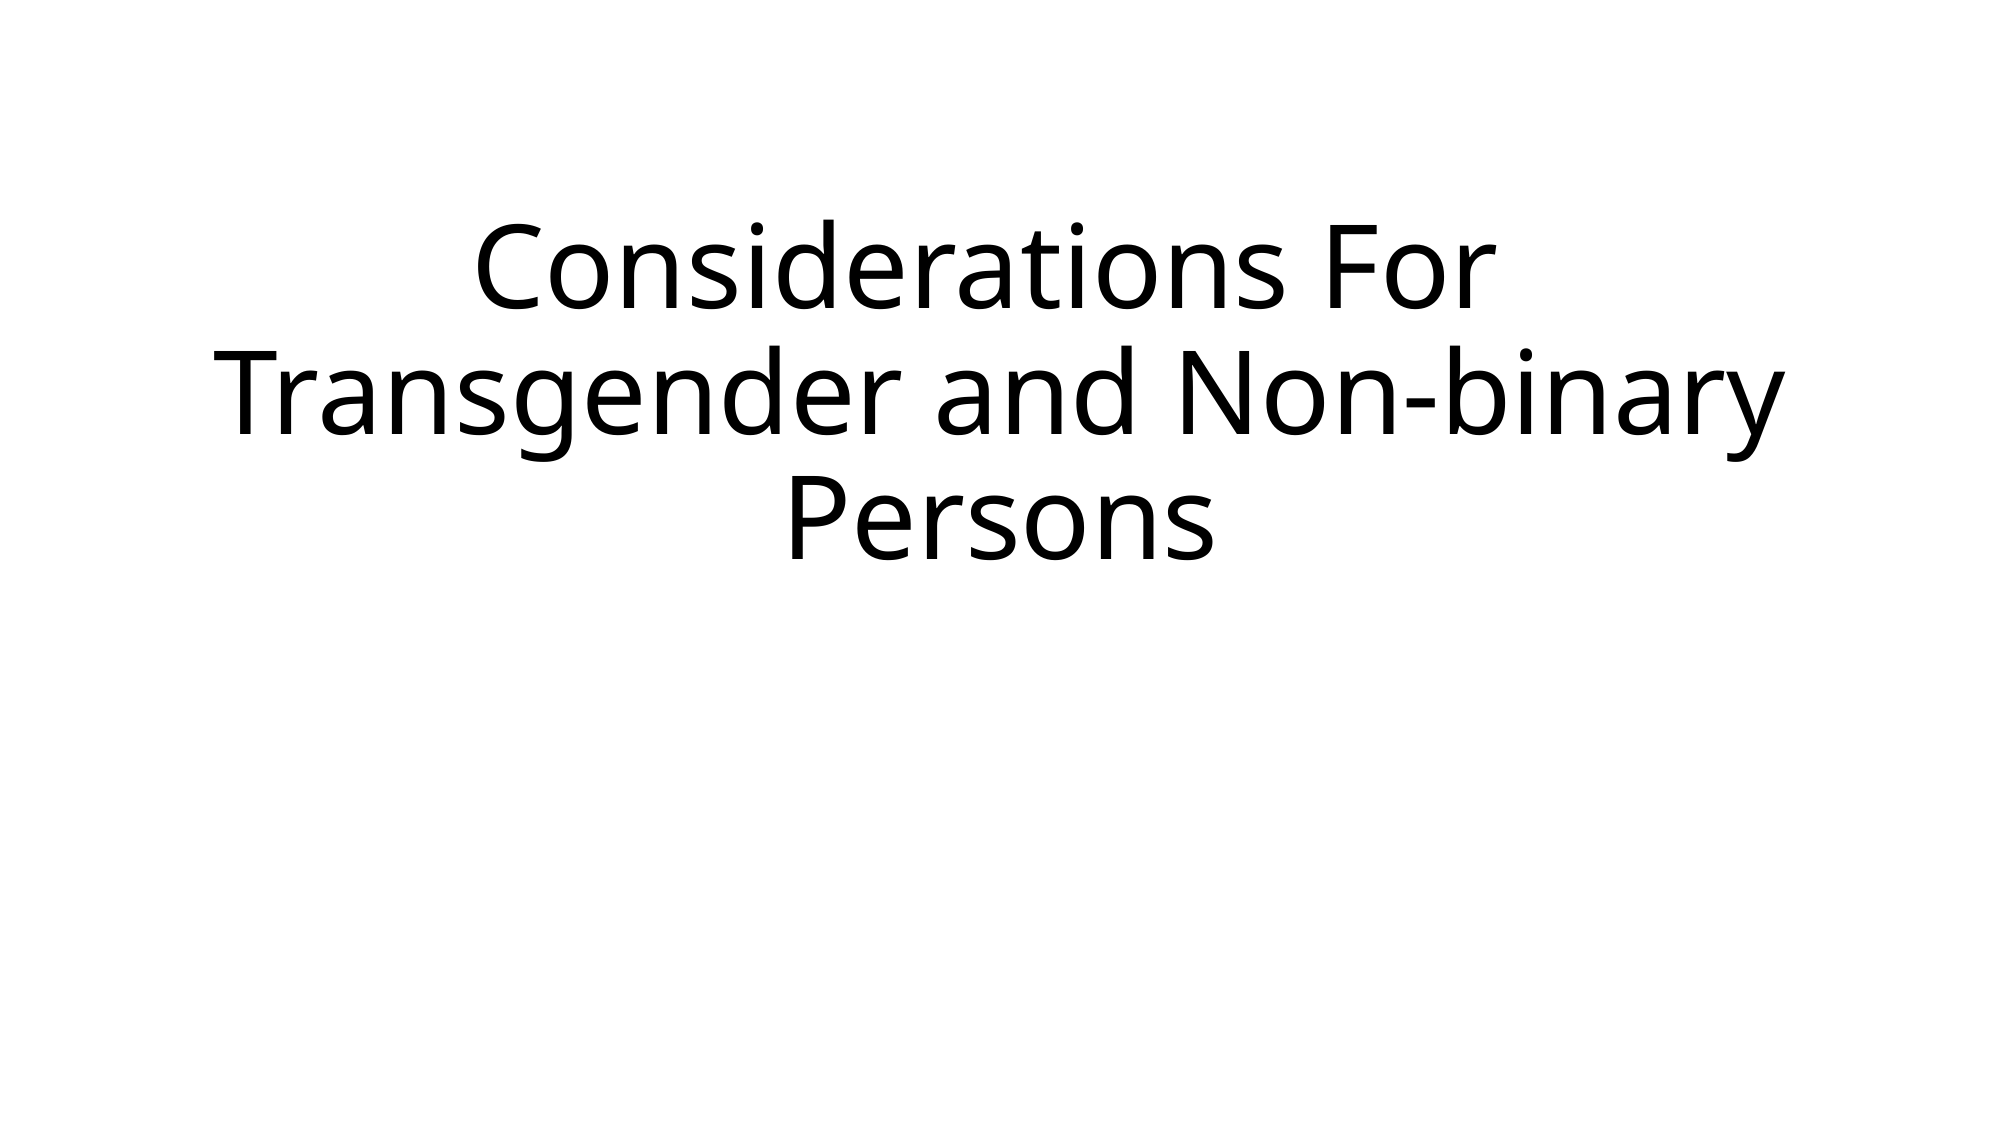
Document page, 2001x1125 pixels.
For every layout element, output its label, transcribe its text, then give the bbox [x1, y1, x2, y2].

title Considerations For Transgender and Non-binary Persons [115, 200, 1885, 593]
